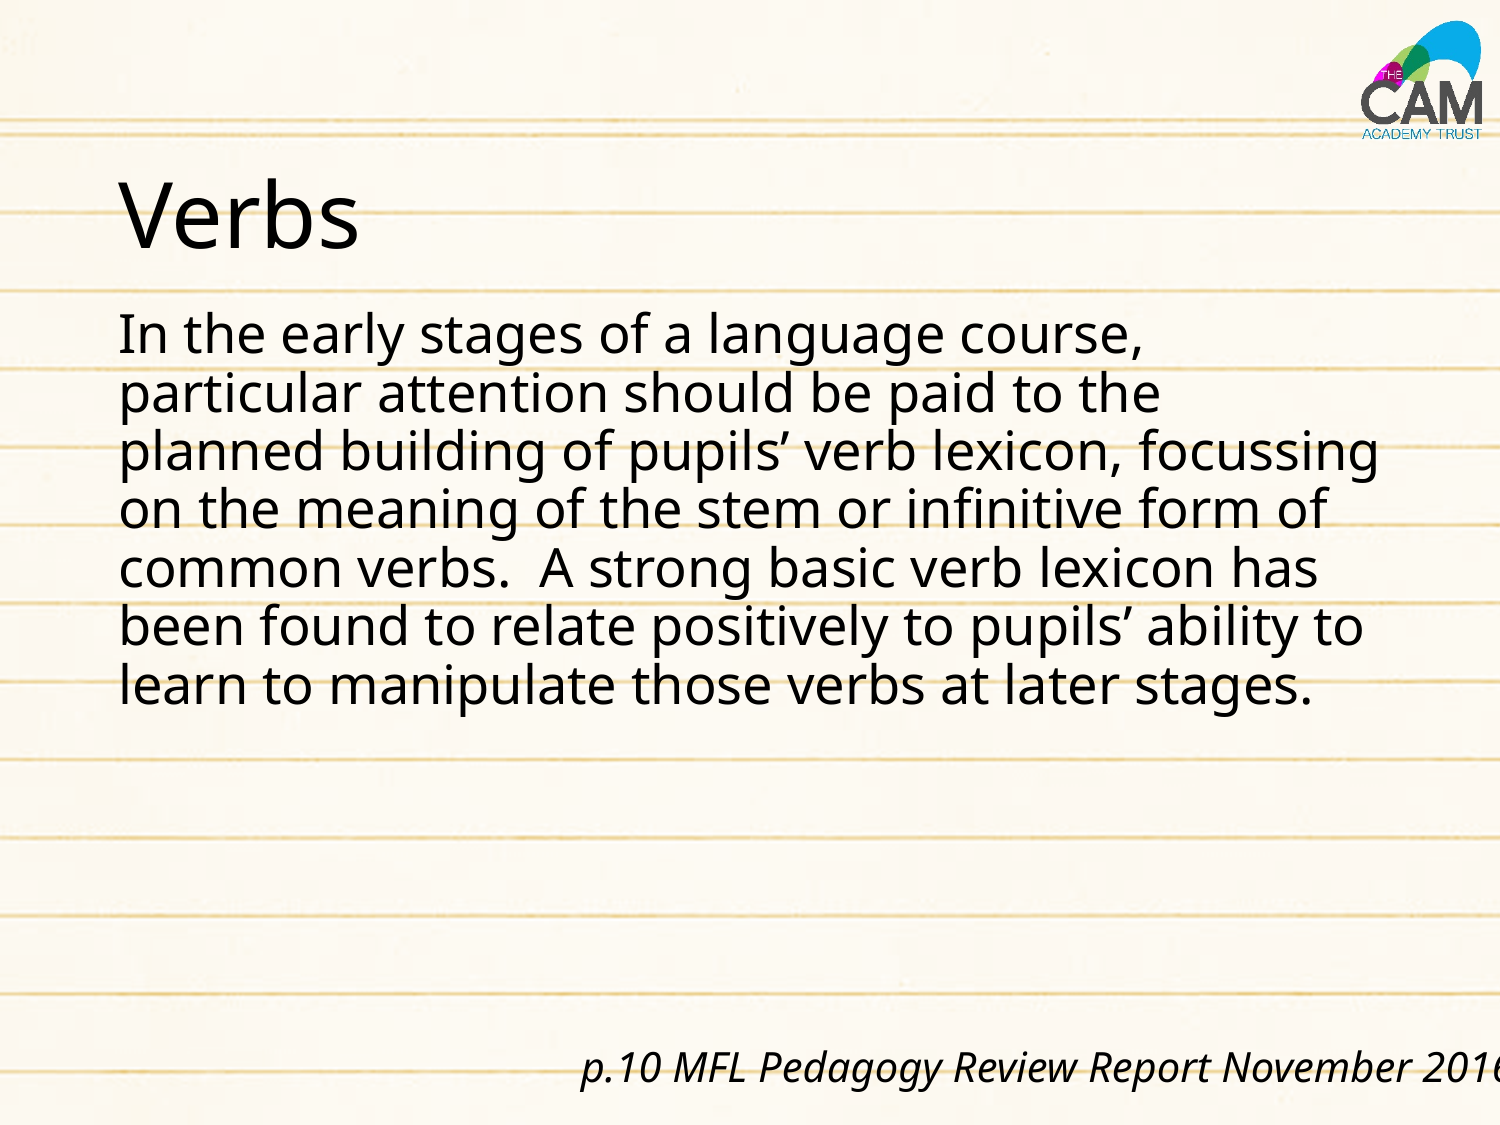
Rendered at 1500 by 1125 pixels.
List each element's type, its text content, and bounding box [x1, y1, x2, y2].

text_box p.10 MFL Pedagogy Review Report November 2016 [566, 1033, 1500, 1098]
text_box Verbs [103, 161, 1397, 278]
text_box In the early stages of a language course, particular attention should be paid to the planned building of pupils’ verb lexicon, focussing on the meaning of the stem or infinitive form of common verbs. A strong basic verb lexicon has been found to relate positively to pupils’ ability to learn to manipulate those verbs at later stages. [103, 299, 1397, 775]
picture [0, 0, 1500, 1125]
